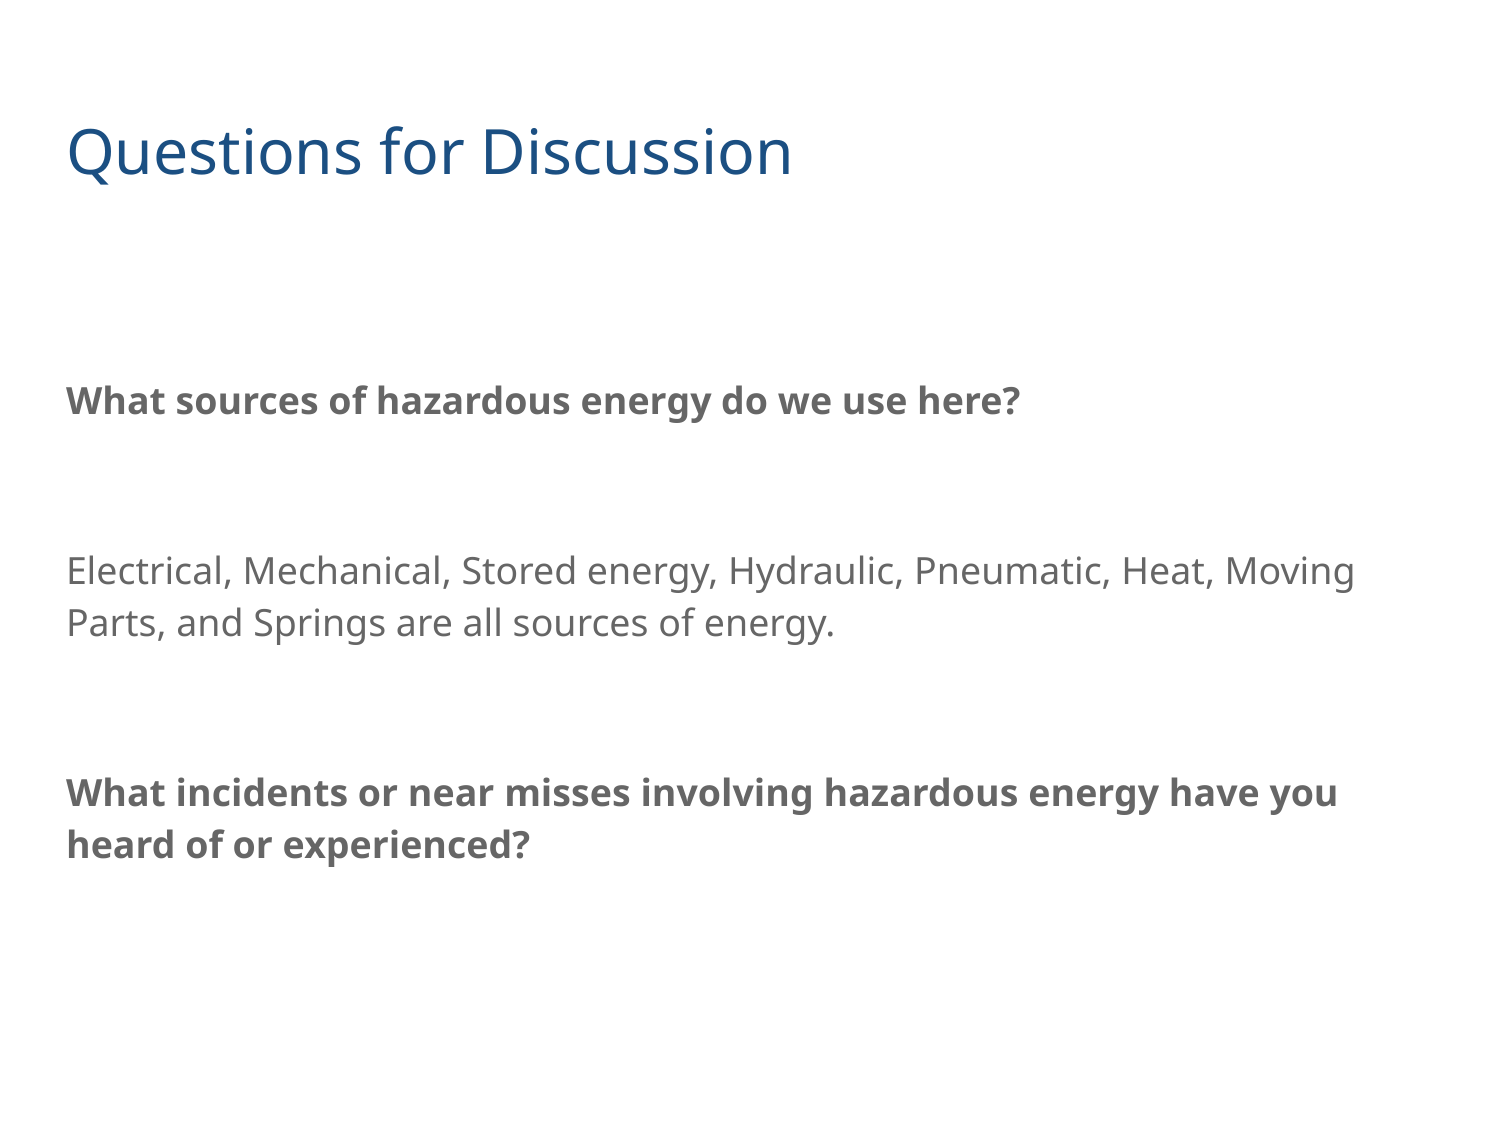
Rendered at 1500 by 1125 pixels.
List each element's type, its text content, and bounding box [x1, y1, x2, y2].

title Questions for Discussion [51, 97, 1449, 223]
list What sources of hazardous energy do we use here? Electrical, Mechanical, Stored energy, Hydraulic, Pneumatic, Heat, Moving Parts, and Springs are all sources of energy. What incidents or near misses involving hazardous energy have you heard of or experienced? [51, 252, 1402, 1000]
